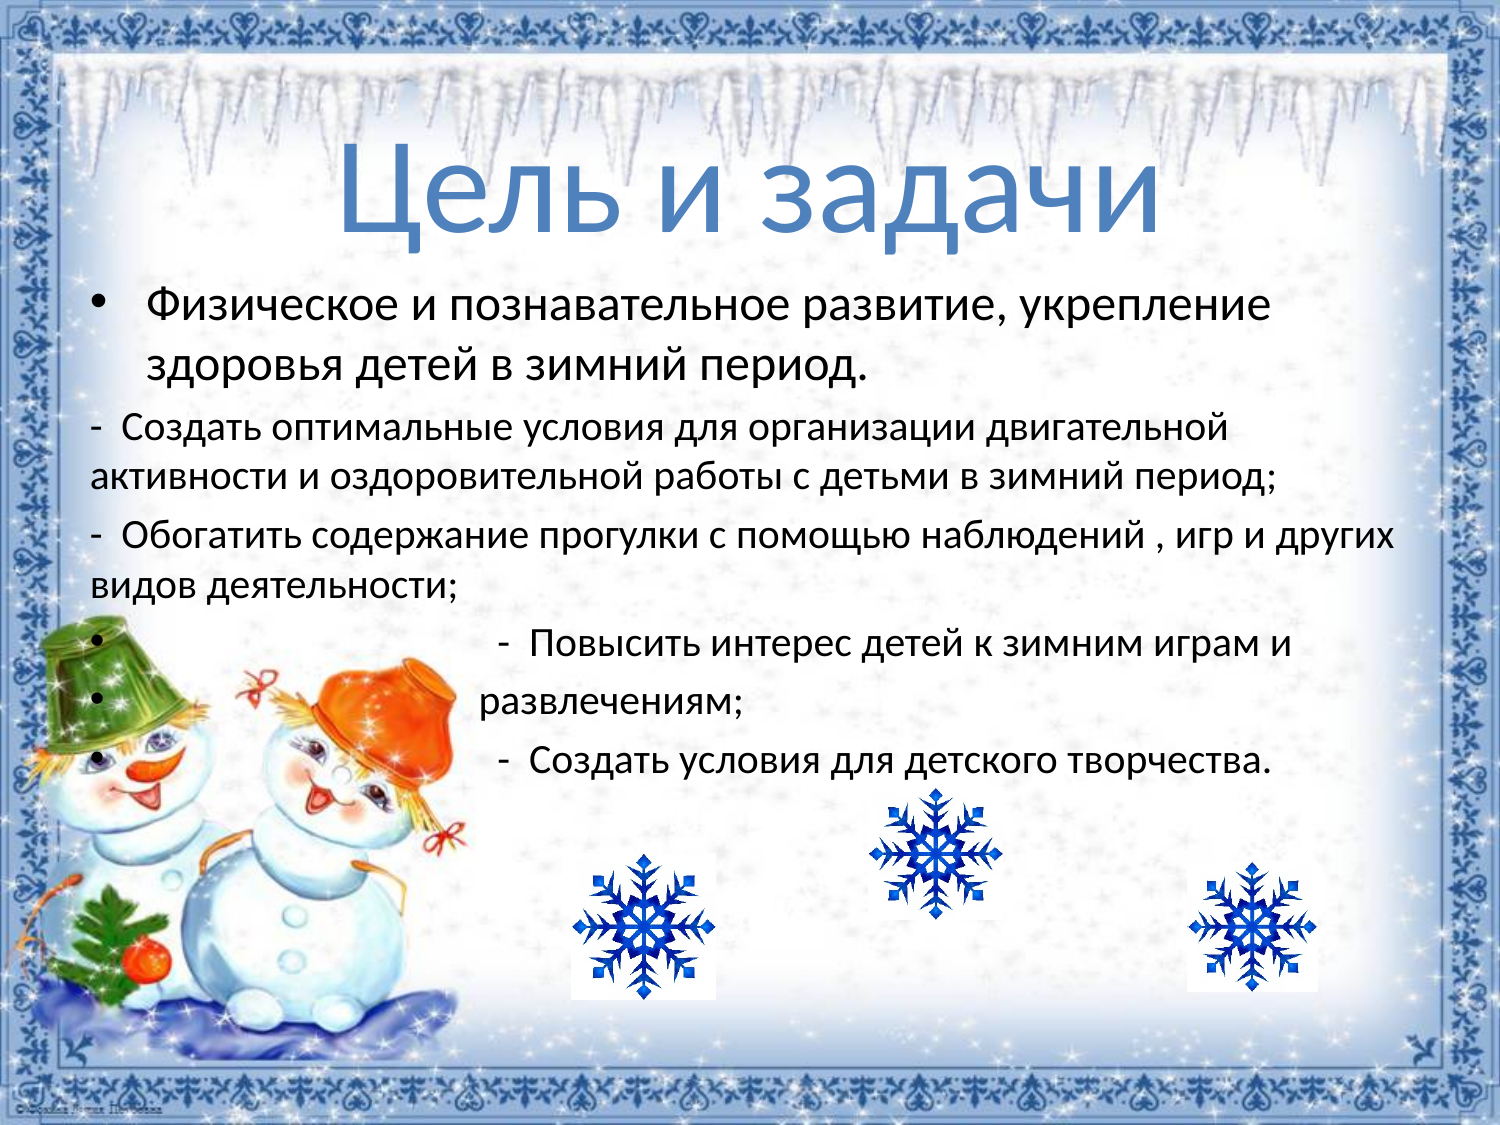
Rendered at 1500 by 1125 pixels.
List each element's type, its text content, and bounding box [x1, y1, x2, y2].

title Цель и задачи [75, 87, 1425, 233]
picture [0, 0, 1500, 1125]
list Физическое и познавательное развитие, укрепление здоровья детей в зимний период. - Создать оптимальные условия для организации двигательной активности и оздоровительной работы с детьми в зимний период; - Обогатить содержание прогулки с помощью наблюдений , игр и других видов деятельности; - Повысить интерес детей к зимним играм и развлечениям; - Создать условия для детского творчества. [75, 262, 1425, 1005]
